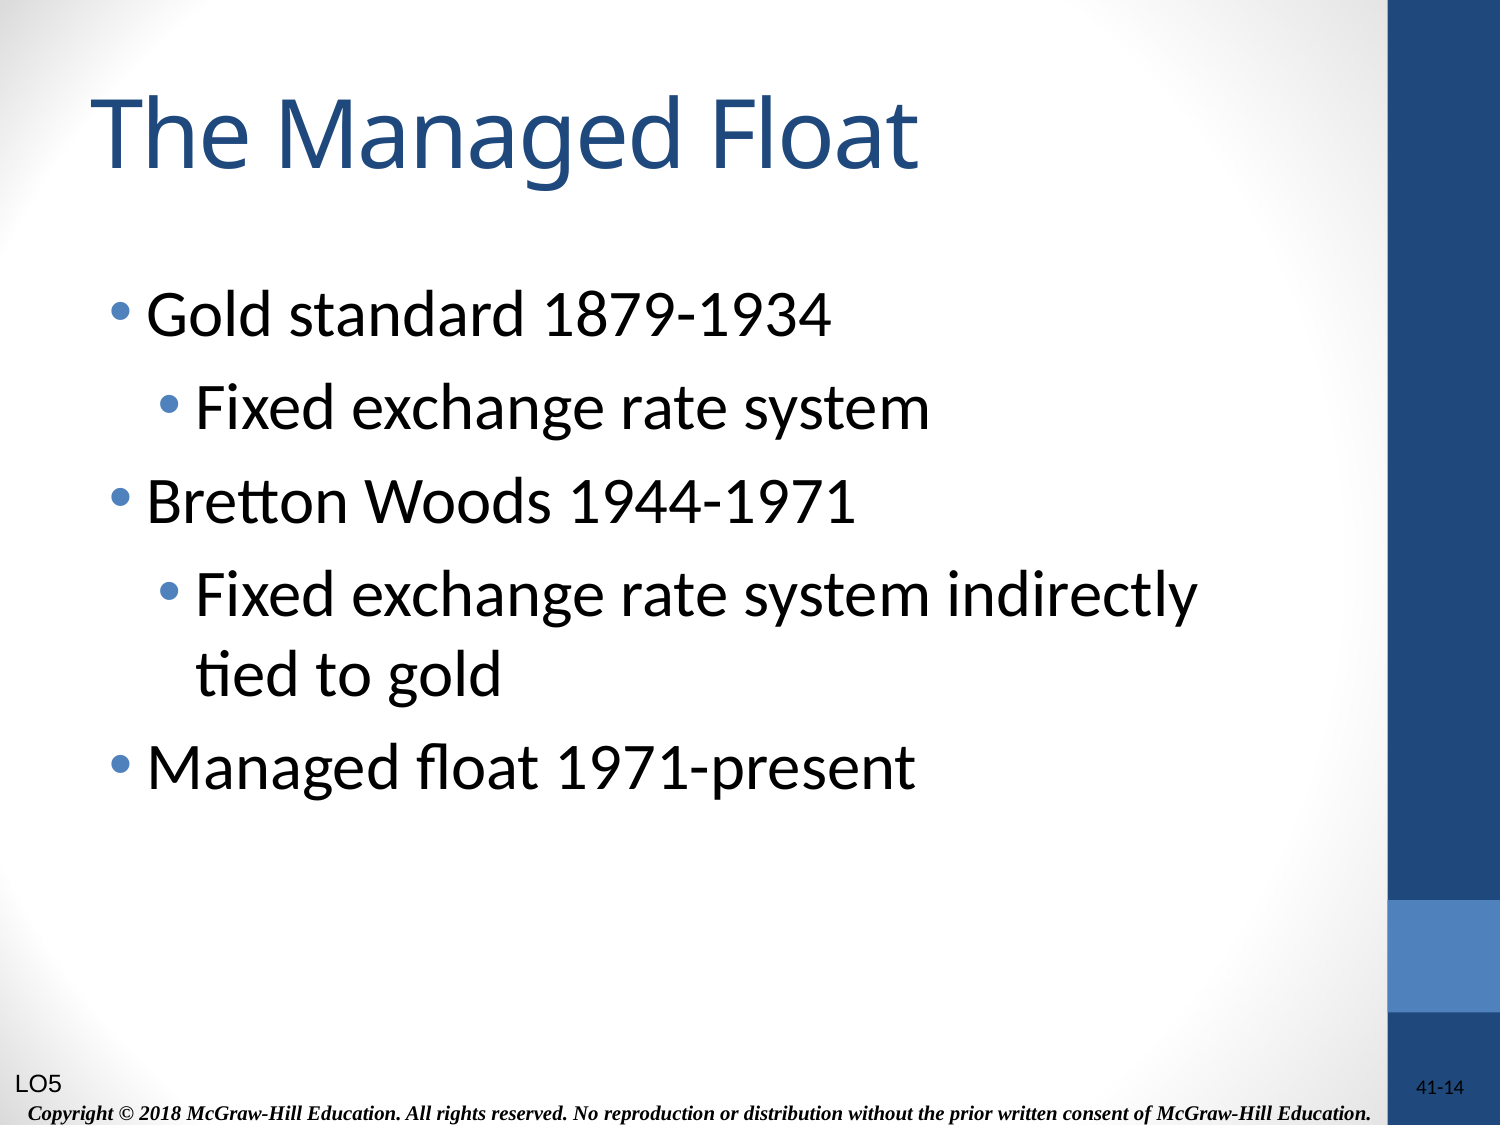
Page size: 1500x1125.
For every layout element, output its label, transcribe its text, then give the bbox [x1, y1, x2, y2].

text_box LO5 [0, 1059, 150, 1105]
list Gold standard 1879-1934 Fixed exchange rate system Bretton Woods 1944-1971 Fixed exchange rate system indirectly tied to gold Managed float 1971-present [75, 262, 1325, 1050]
picture [0, 0, 1387, 1125]
title The Managed Float [75, 45, 1325, 233]
